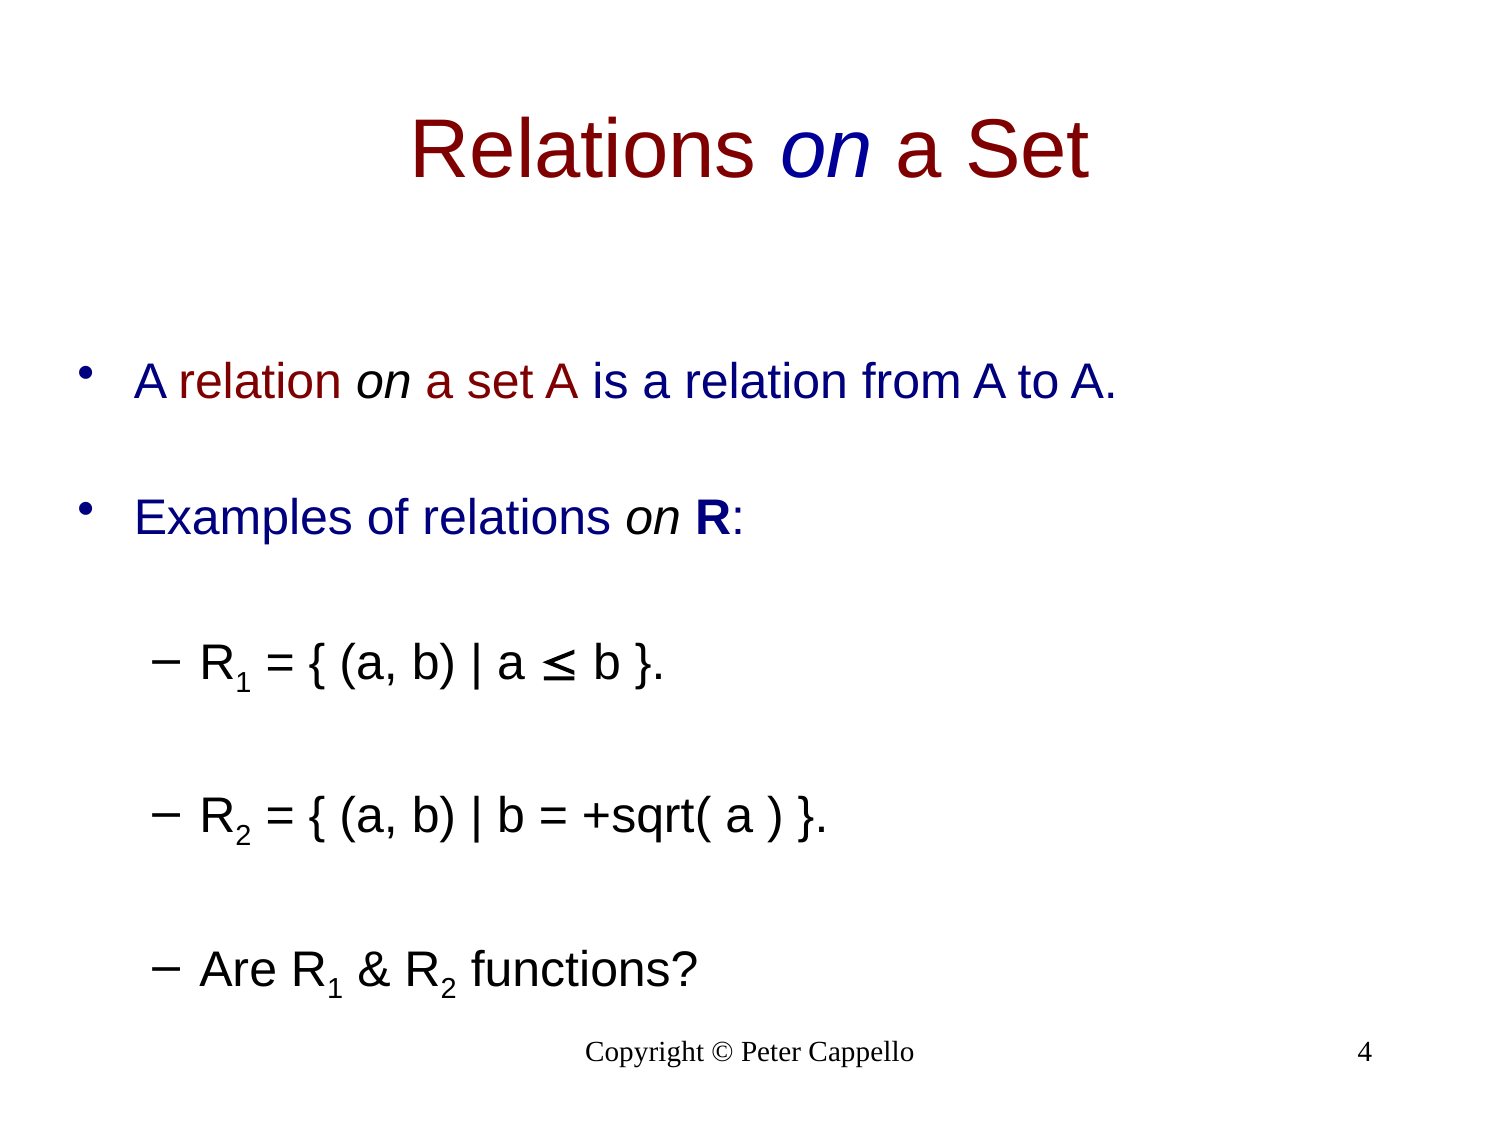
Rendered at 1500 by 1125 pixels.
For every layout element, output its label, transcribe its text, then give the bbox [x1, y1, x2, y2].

title Relations on a Set [112, 50, 1388, 238]
list A relation on a set A is a relation from A to A. Examples of relations on R: R1 = { (a, b) | a  b }. R2 = { (a, b) | b = +sqrt( a ) }. Are R1 & R2 functions? [62, 275, 1500, 1000]
slide_number 4 [1074, 1025, 1388, 1100]
footer Copyright © Peter Cappello [512, 1025, 988, 1100]
